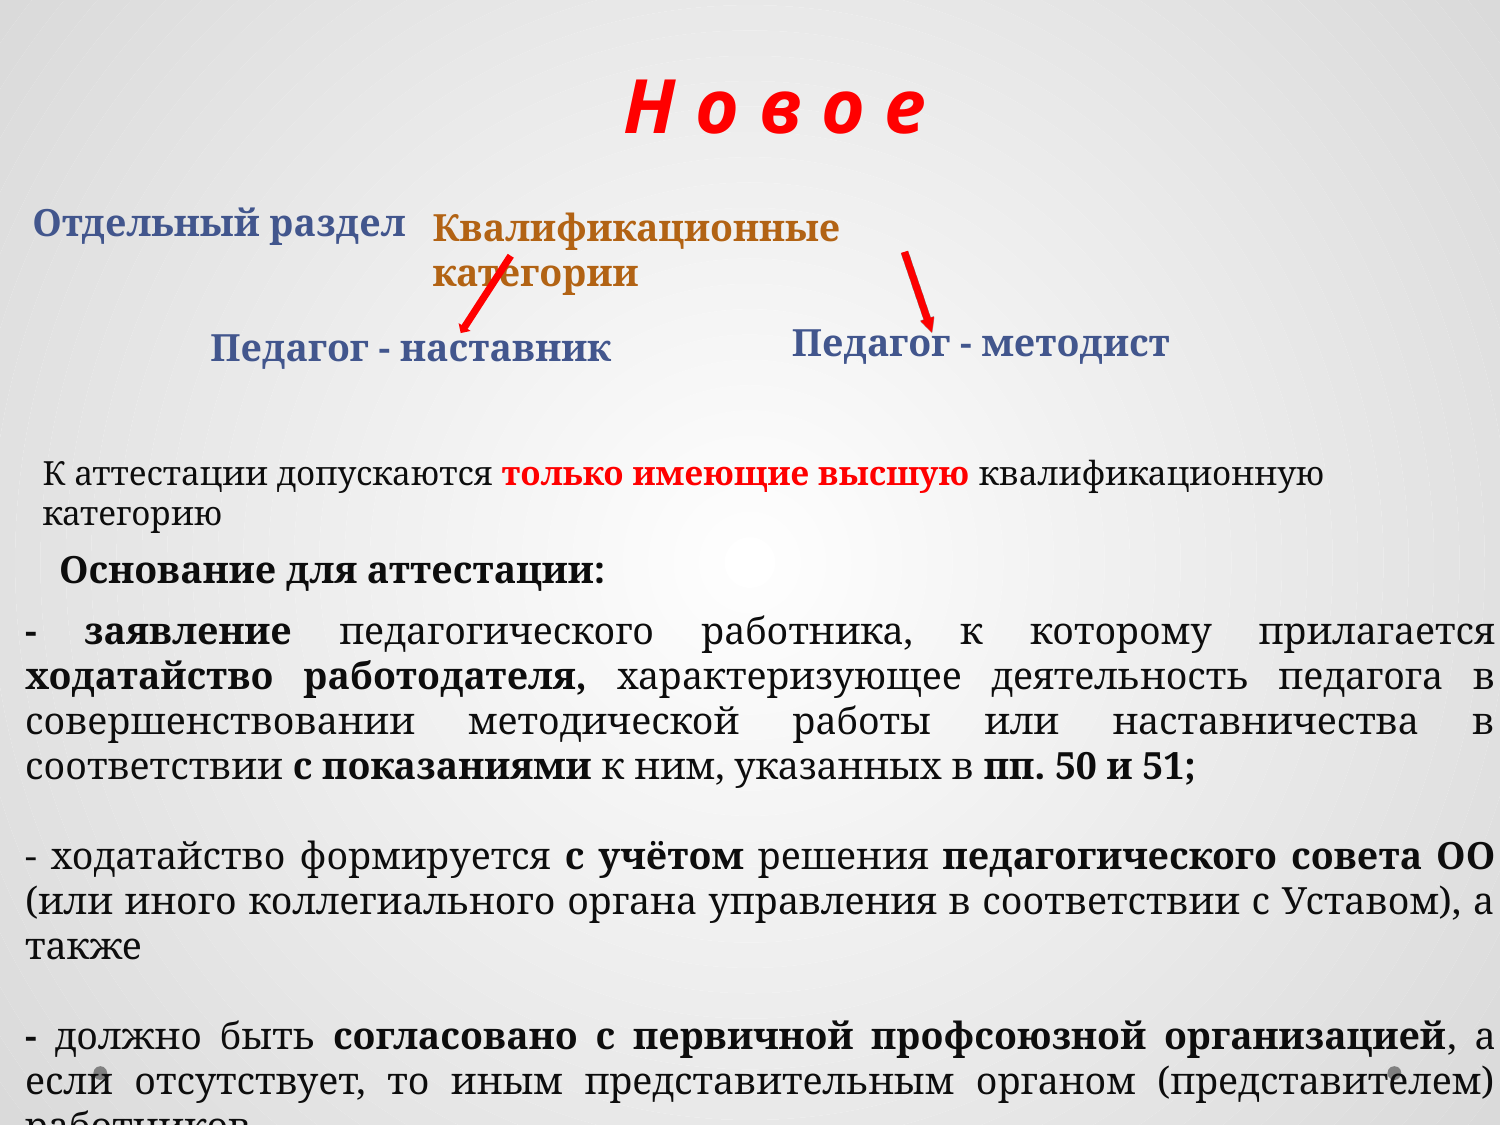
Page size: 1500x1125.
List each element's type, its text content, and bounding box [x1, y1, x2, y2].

title Н о в о е [100, 42, 1451, 157]
text_box [456, 251, 517, 336]
text_box Педагог - наставник [195, 316, 627, 377]
text_box Основание для аттестации: [44, 539, 631, 599]
text_box - заявление педагогического работника, к которому прилагается ходатайство работодателя, характеризующее деятельность педагога в совершенствовании методической работы или наставничества в соответствии с показаниями к ним, указанных в пп. 50 и 51; - ходатайство формируется с учётом решения педагогического совета ОО (или иного коллегиального органа управления в соответствии с Уставом), а также - должно быть согласовано с первичной профсоюзной организацией, а если отсутствует, то иным представительным органом (представителем) работников ОО (при наличии) [10, 599, 1500, 1125]
text_box К аттестации допускаются только имеющие высшую квалификационную категорию [27, 444, 1424, 539]
text_box Квалификационные категории [417, 196, 1041, 301]
picture [898, 248, 938, 336]
text_box Педагог - методист [777, 311, 1186, 372]
text_box Отдельный раздел [17, 191, 421, 251]
